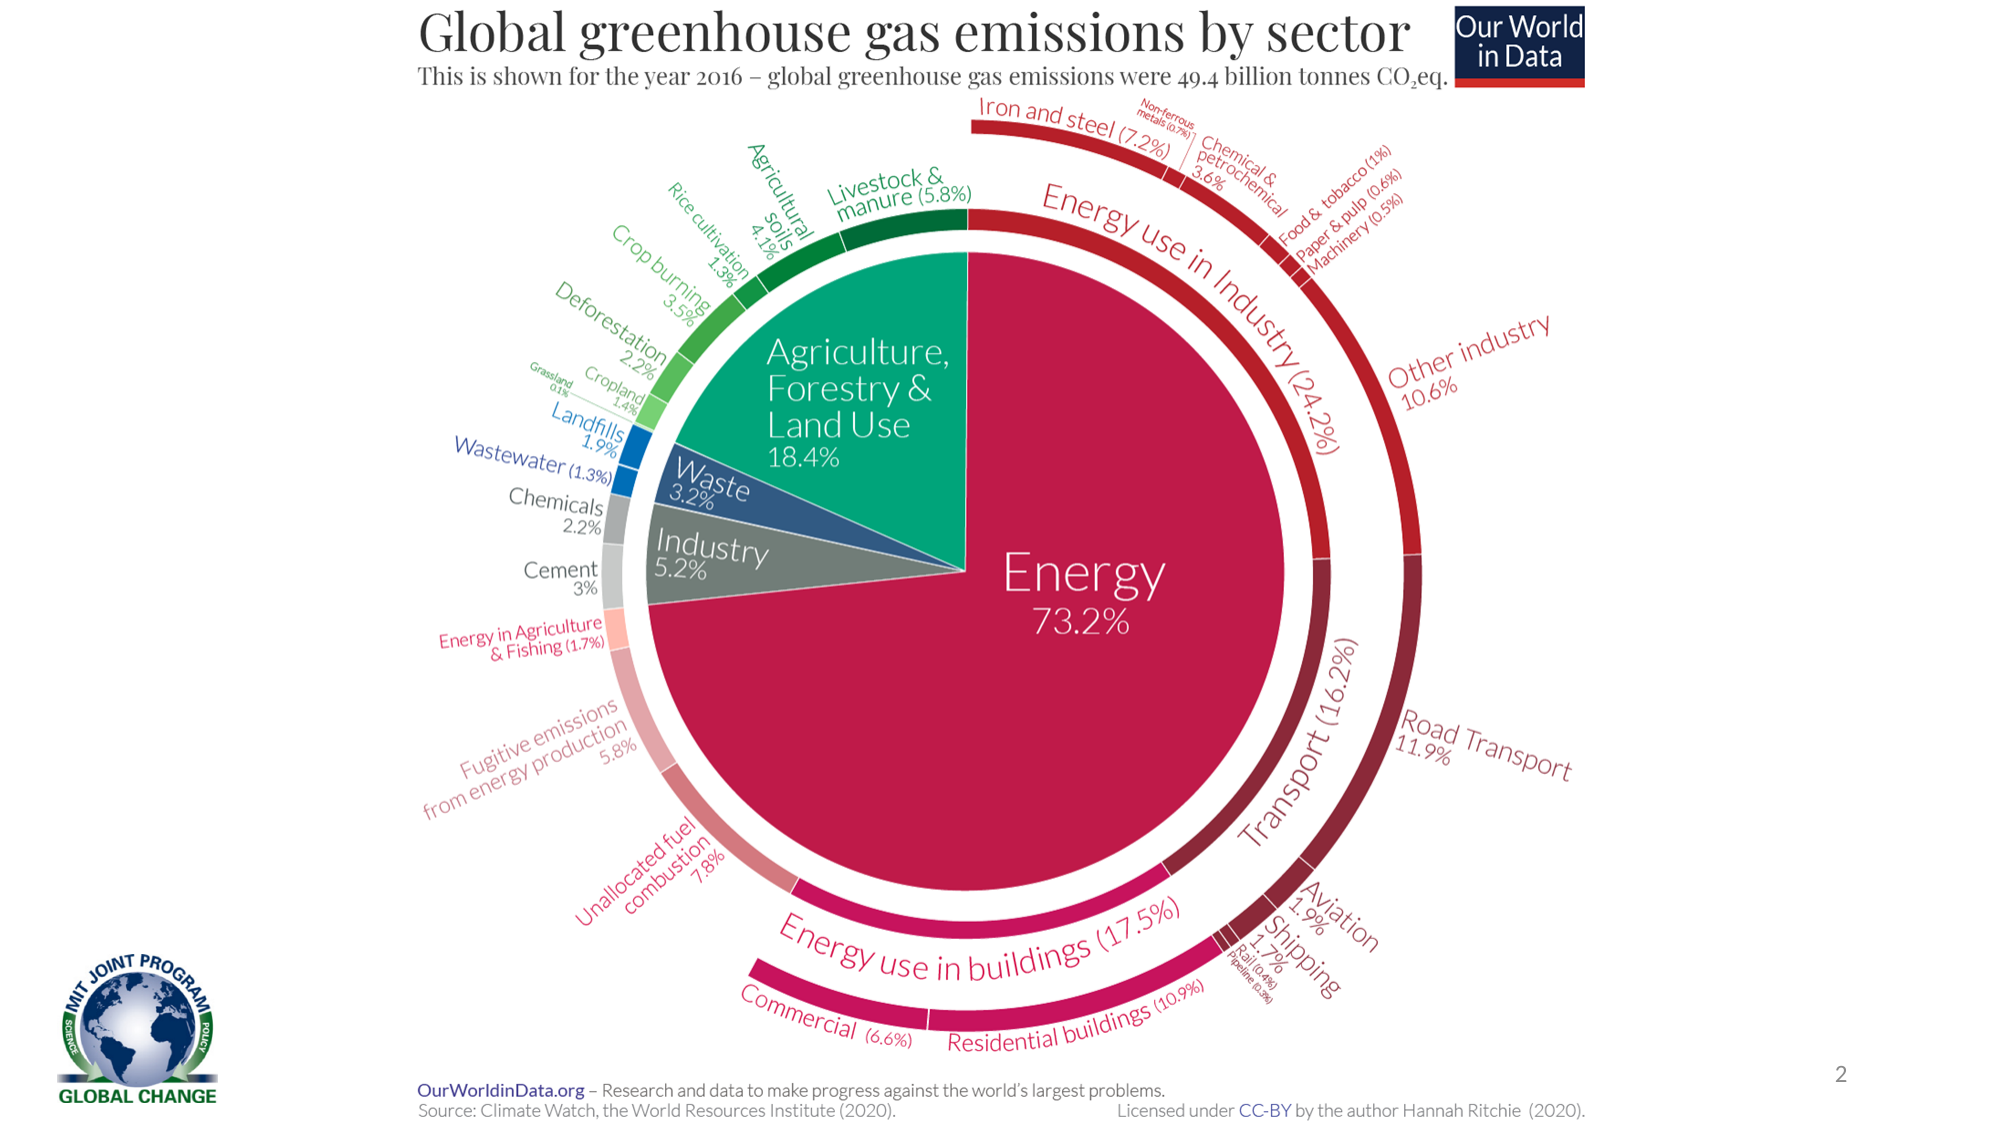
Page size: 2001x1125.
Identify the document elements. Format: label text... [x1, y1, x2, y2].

picture [57, 954, 218, 1103]
slide_number 2 [1594, 1042, 1863, 1103]
picture [405, 0, 1594, 1125]
